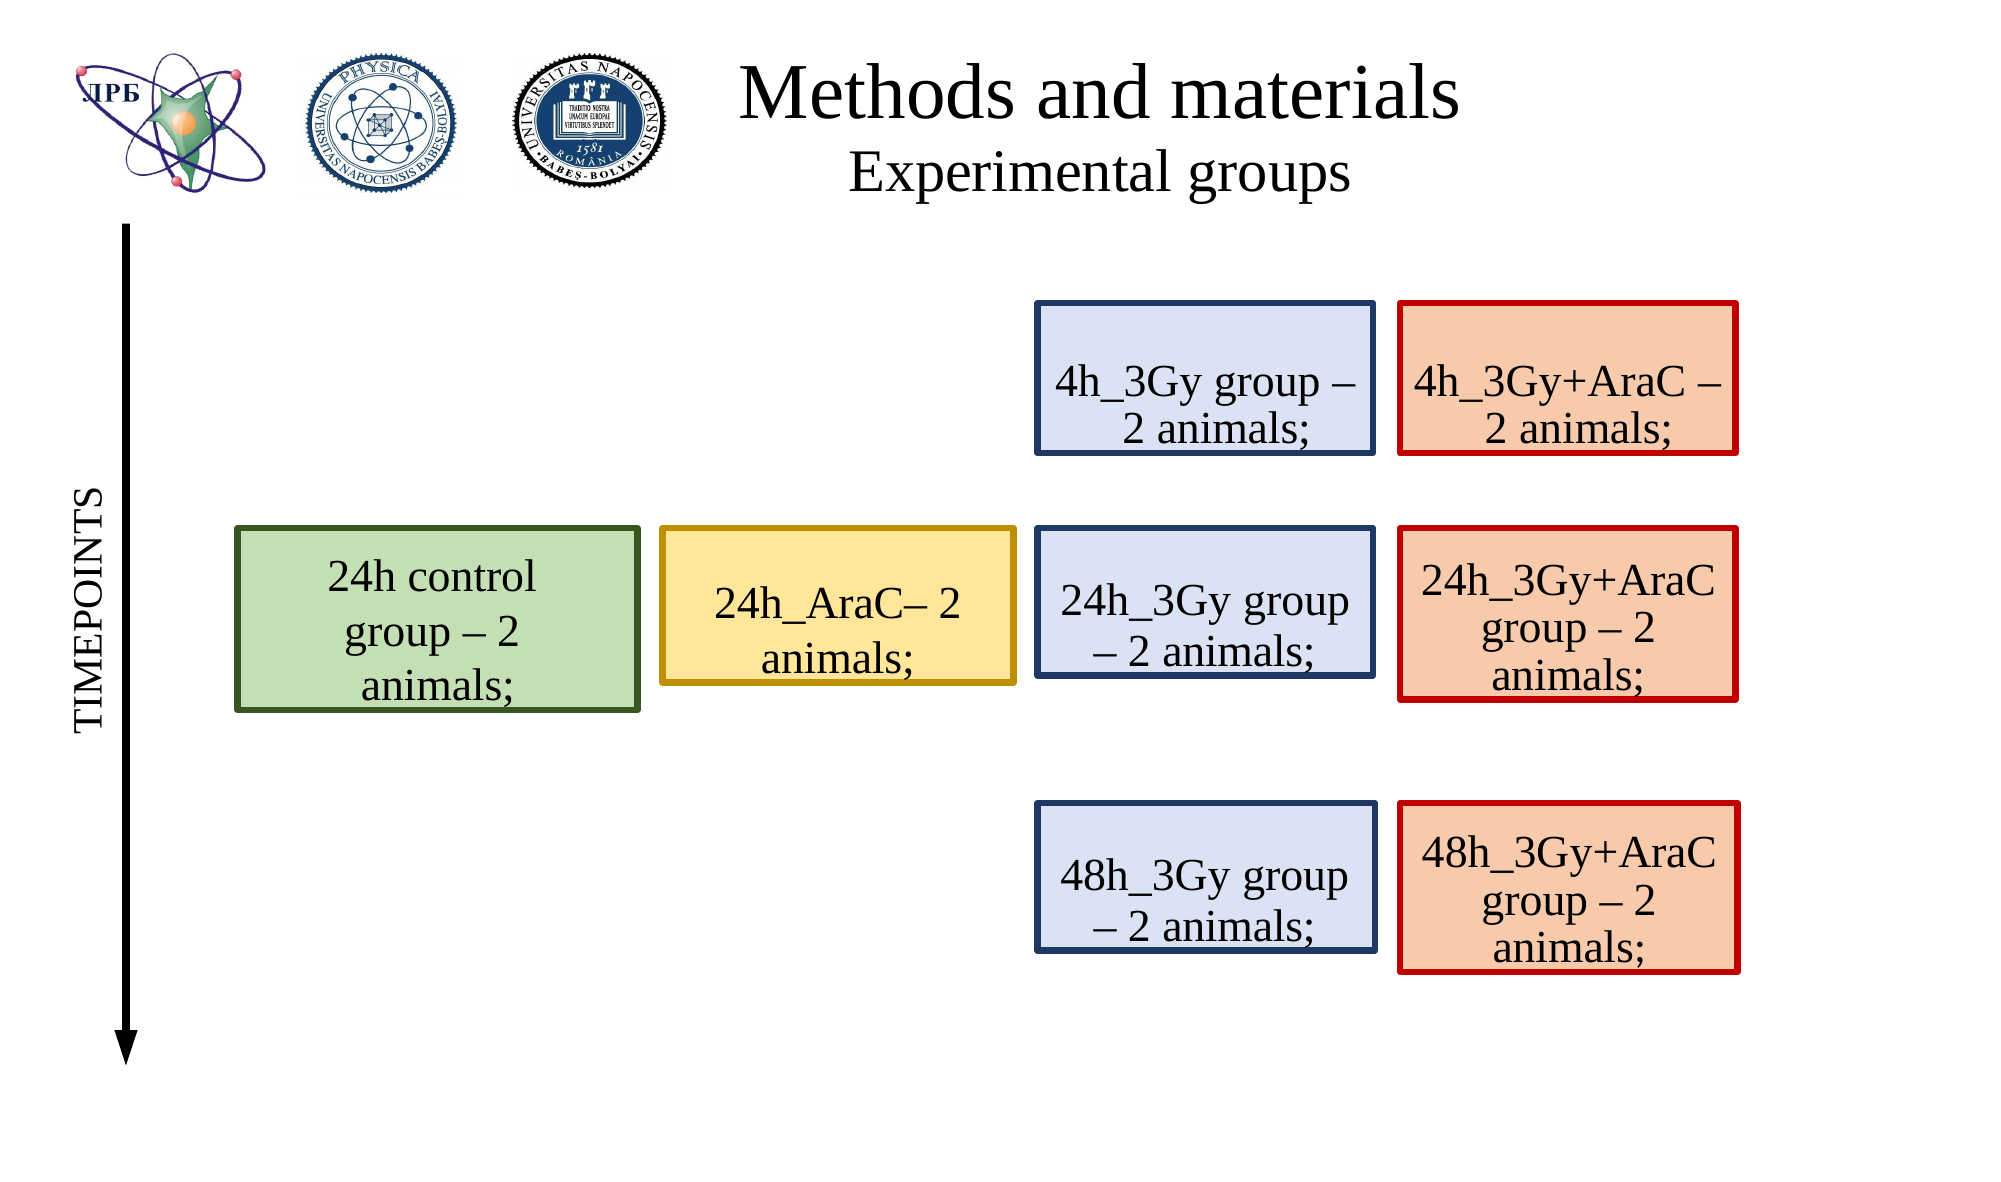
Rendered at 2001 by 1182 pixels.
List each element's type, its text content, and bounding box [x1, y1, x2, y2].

picture [74, 52, 266, 194]
text_box 4h_3Gy+AraC – 2 animals; [1400, 303, 1736, 454]
title Methods and materials Experimental groups [737, 40, 1463, 241]
text_box 48h_3Gy+AraC group – 2 animals; [1400, 803, 1738, 972]
text_box 24h_AraC– 2 animals; [662, 528, 1014, 683]
picture [512, 52, 667, 189]
text_box 24h control group – 2 animals; [237, 528, 638, 711]
text_box 48h_3Gy group – 2 animals; [1037, 803, 1375, 951]
text_box 24h_3Gy group – 2 animals; [1037, 528, 1373, 676]
text_box [114, 223, 138, 1066]
text_box 24h_3Gy+AraC group – 2 animals; [1400, 528, 1736, 700]
picture [300, 52, 457, 194]
text_box TIMEPOINTS [62, 453, 111, 737]
text_box 4h_3Gy group – 2 animals; [1037, 303, 1373, 454]
